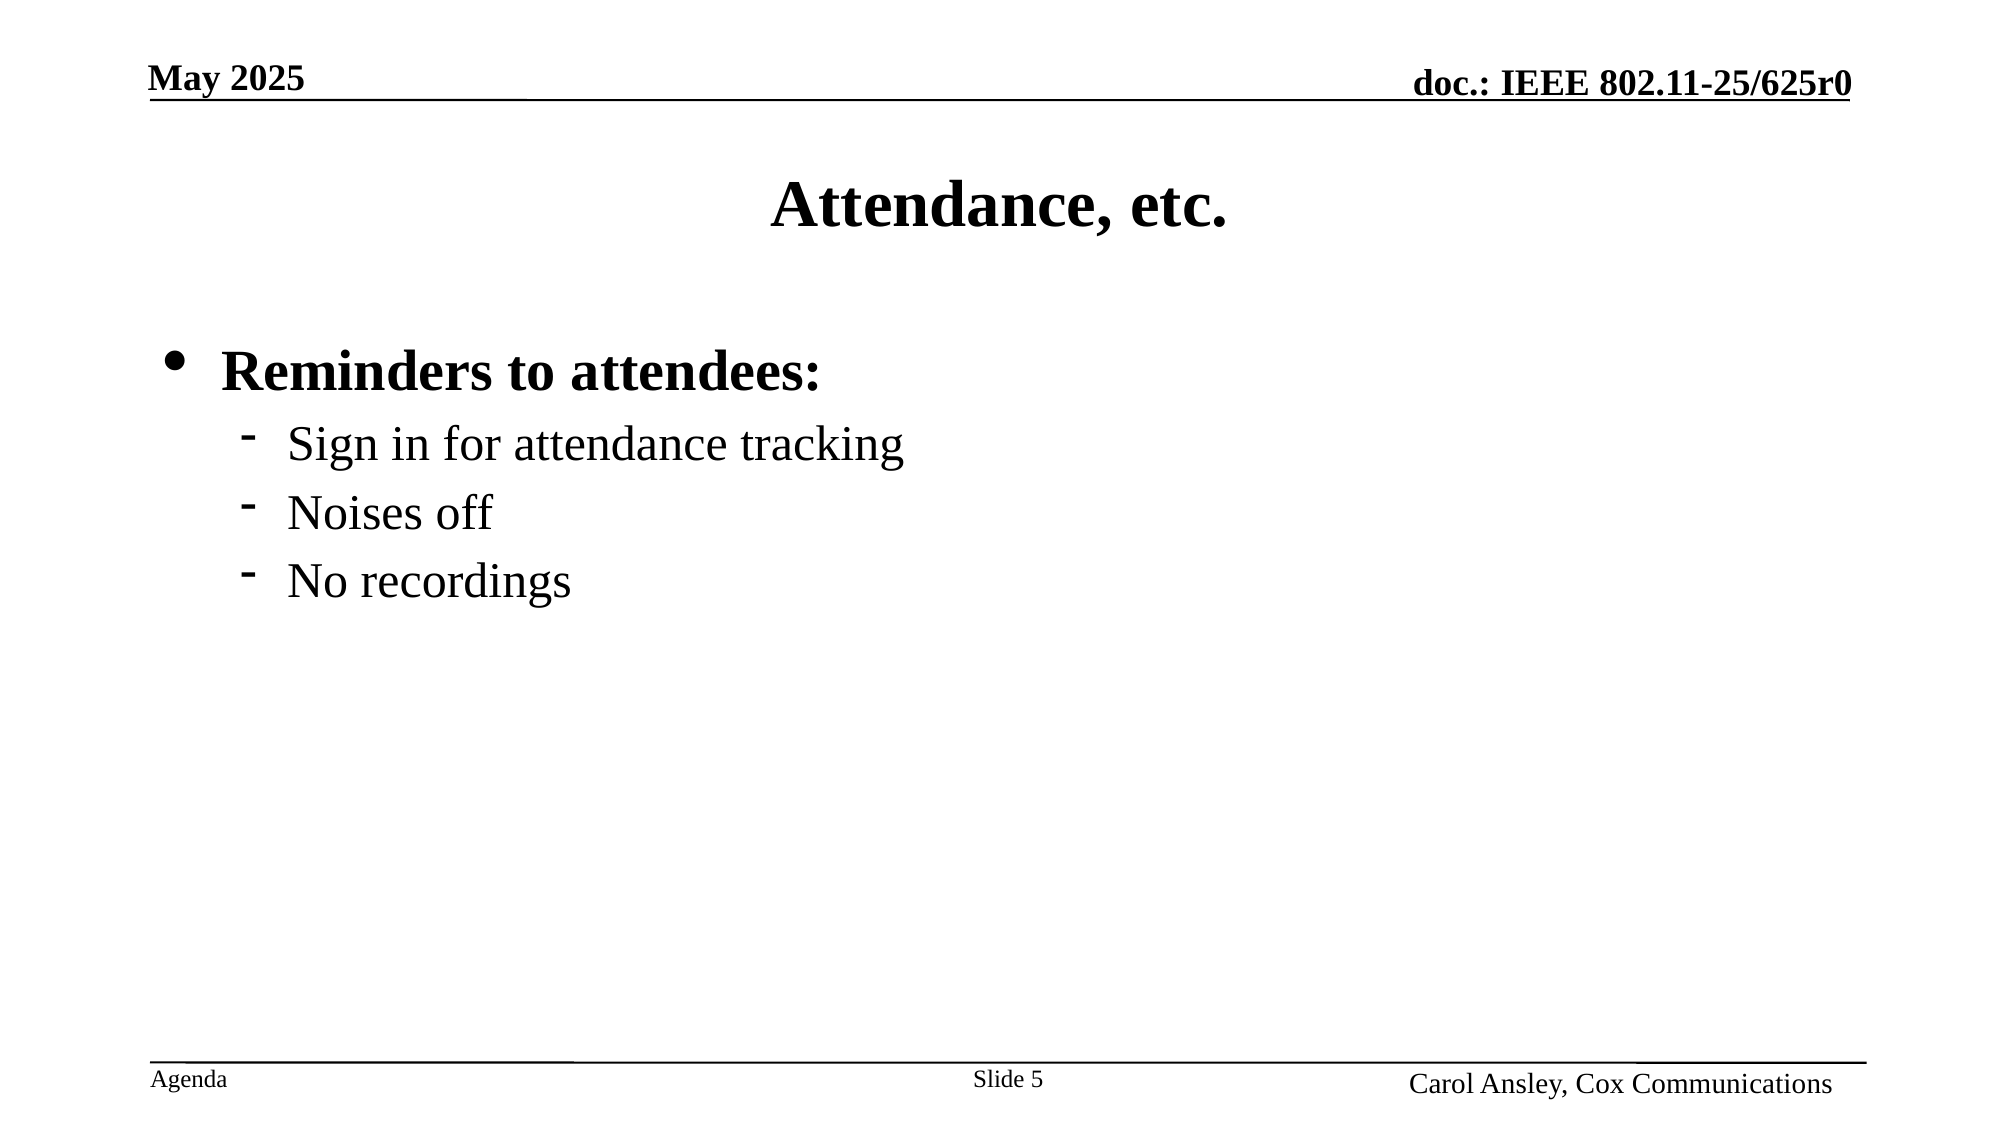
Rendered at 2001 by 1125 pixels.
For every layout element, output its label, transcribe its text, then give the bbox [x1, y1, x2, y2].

list Reminders to attendees: Sign in for attendance tracking Noises off No recordings [149, 324, 1850, 1000]
title Attendance, etc. [149, 112, 1850, 288]
slide_number Slide 5 [950, 1061, 1067, 1123]
